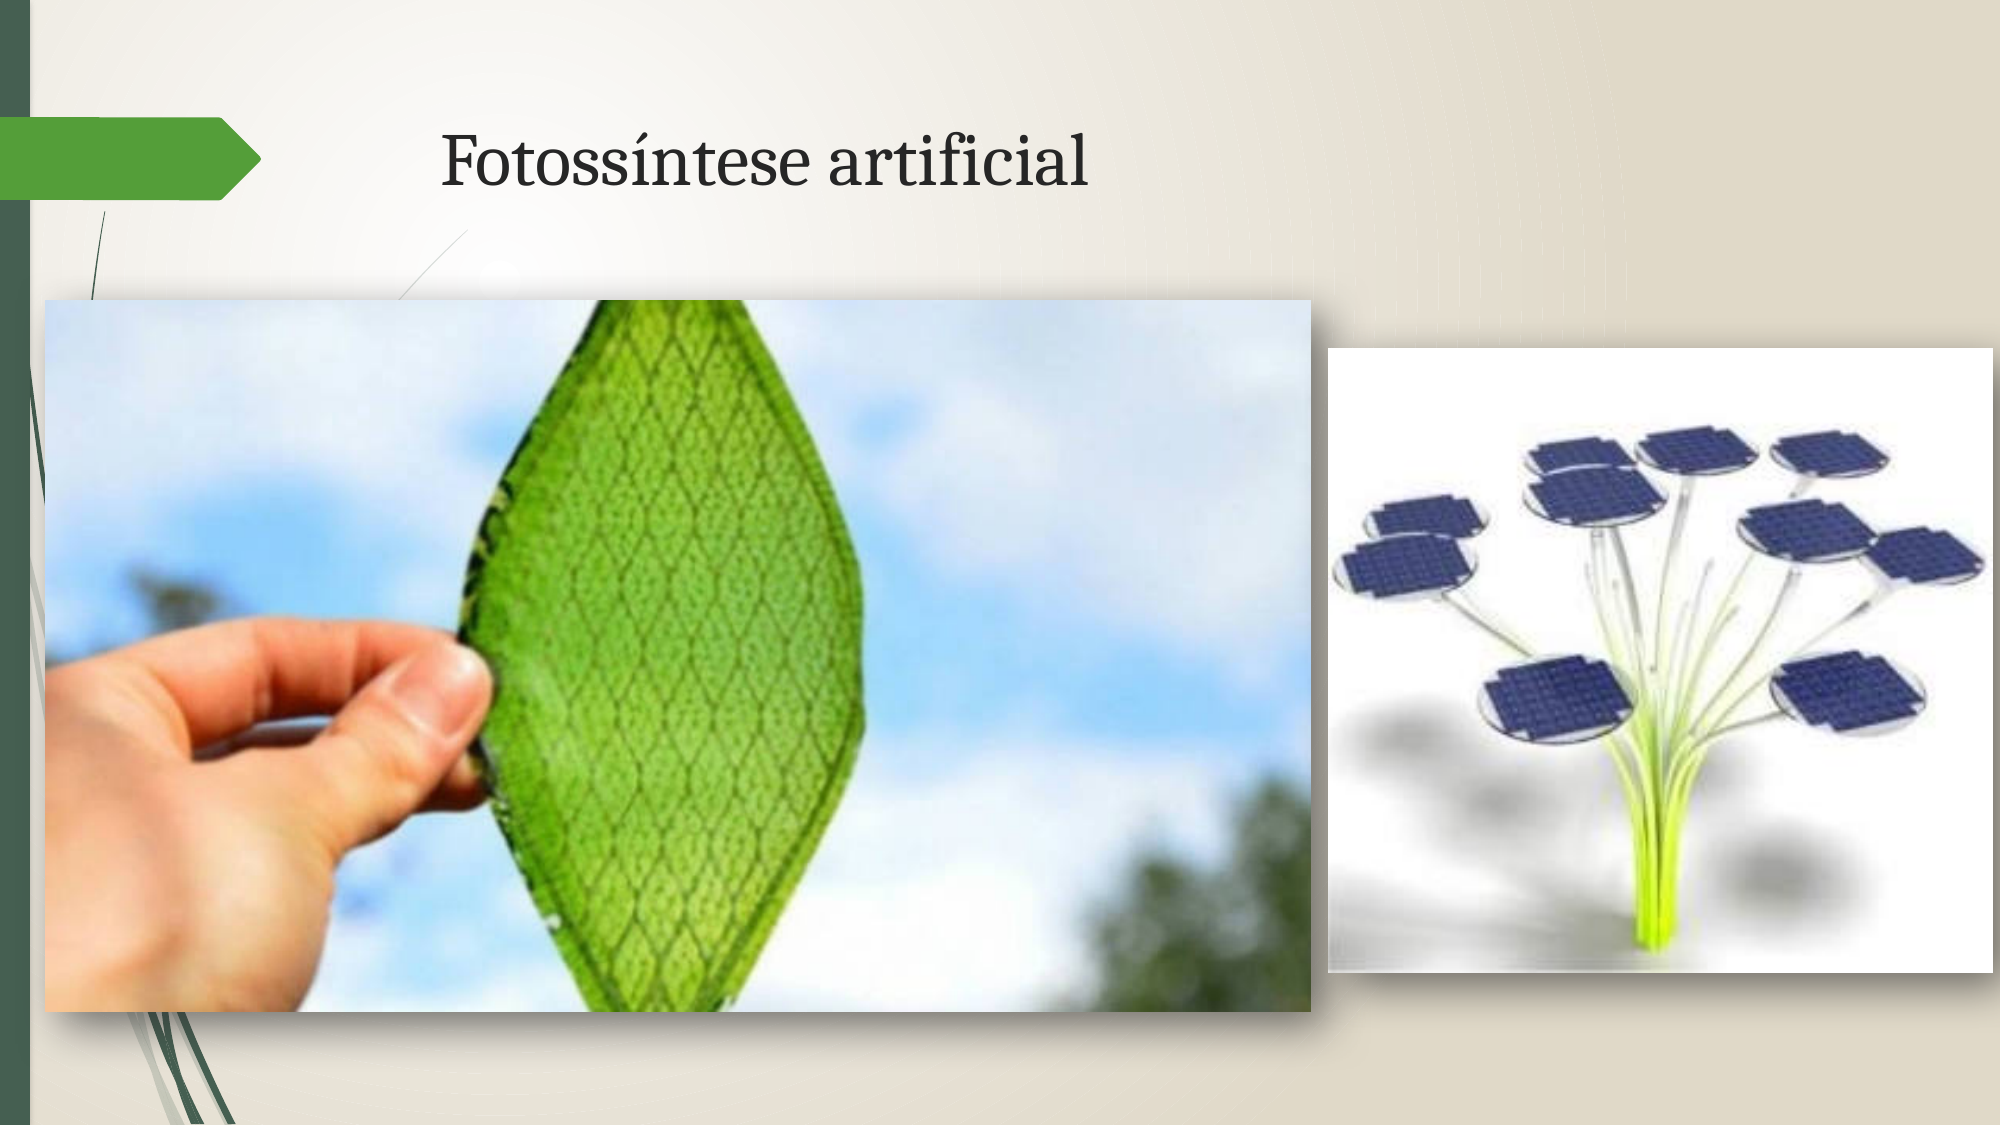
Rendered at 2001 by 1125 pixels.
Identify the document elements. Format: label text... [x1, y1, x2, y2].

picture [44, 300, 1311, 1012]
title Fotossíntese artificial [425, 102, 1888, 313]
picture [1328, 348, 1994, 973]
